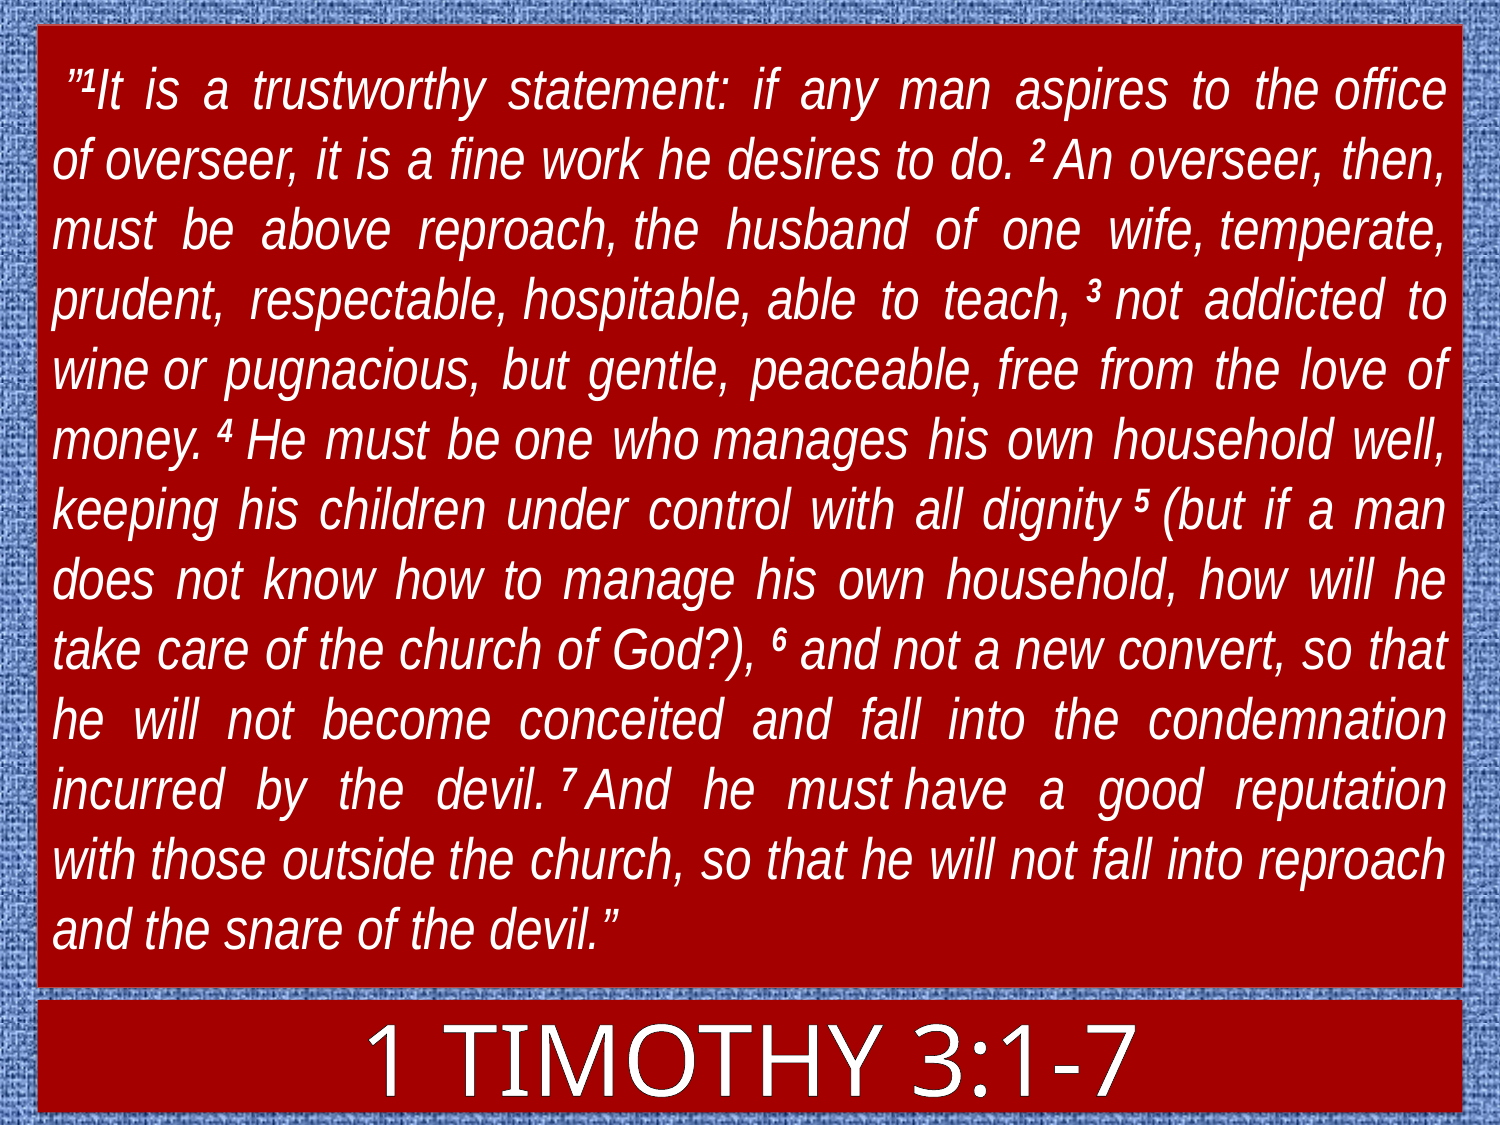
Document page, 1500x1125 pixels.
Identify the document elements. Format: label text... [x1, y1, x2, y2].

picture [0, 0, 1500, 1125]
title 1 TIMOTHY 3:1-7 [37, 999, 1463, 1113]
text_box ”1It is a trustworthy statement: if any man aspires to the office of overseer, it is a fine work he desires to do. 2 An overseer, then, must be above reproach, the husband of one wife, temperate, prudent, respectable, hospitable, able to teach, 3 not addicted to wine or pugnacious, but gentle, peaceable, free from the love of money. 4 He must be one who manages his own household well, keeping his children under control with all dignity 5 (but if a man does not know how to manage his own household, how will he take care of the church of God?), 6 and not a new convert, so that he will not become conceited and fall into the condemnation incurred by the devil. 7 And he must have a good reputation with those outside the church, so that he will not fall into reproach and the snare of the devil.” [37, 24, 1463, 988]
